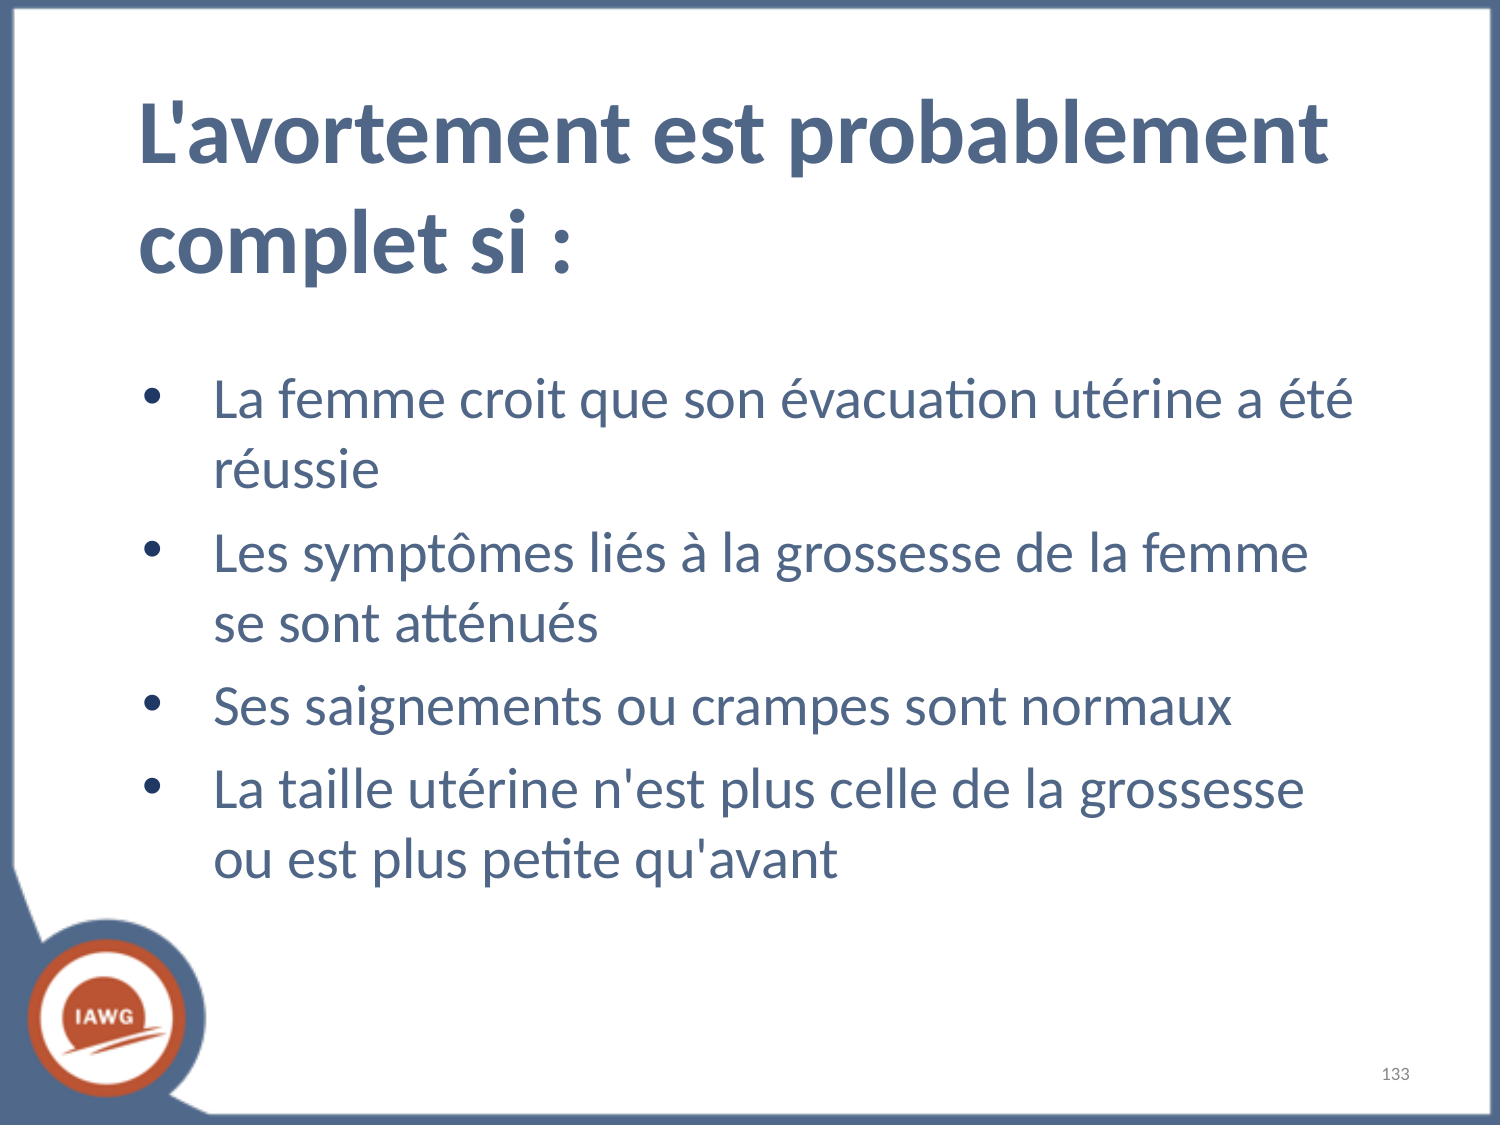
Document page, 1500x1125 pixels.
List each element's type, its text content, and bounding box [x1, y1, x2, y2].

title L'avortement est probablement complet si : [127, 100, 1454, 264]
picture [0, 0, 1500, 1125]
list La femme croit que son évacuation utérine a été réussie Les symptômes liés à la grossesse de la femme se sont atténués Ses saignements ou crampes sont normaux La taille utérine n'est plus celle de la grossesse ou est plus petite qu'avant [127, 354, 1373, 810]
slide_number ‹#› [1074, 1042, 1425, 1103]
